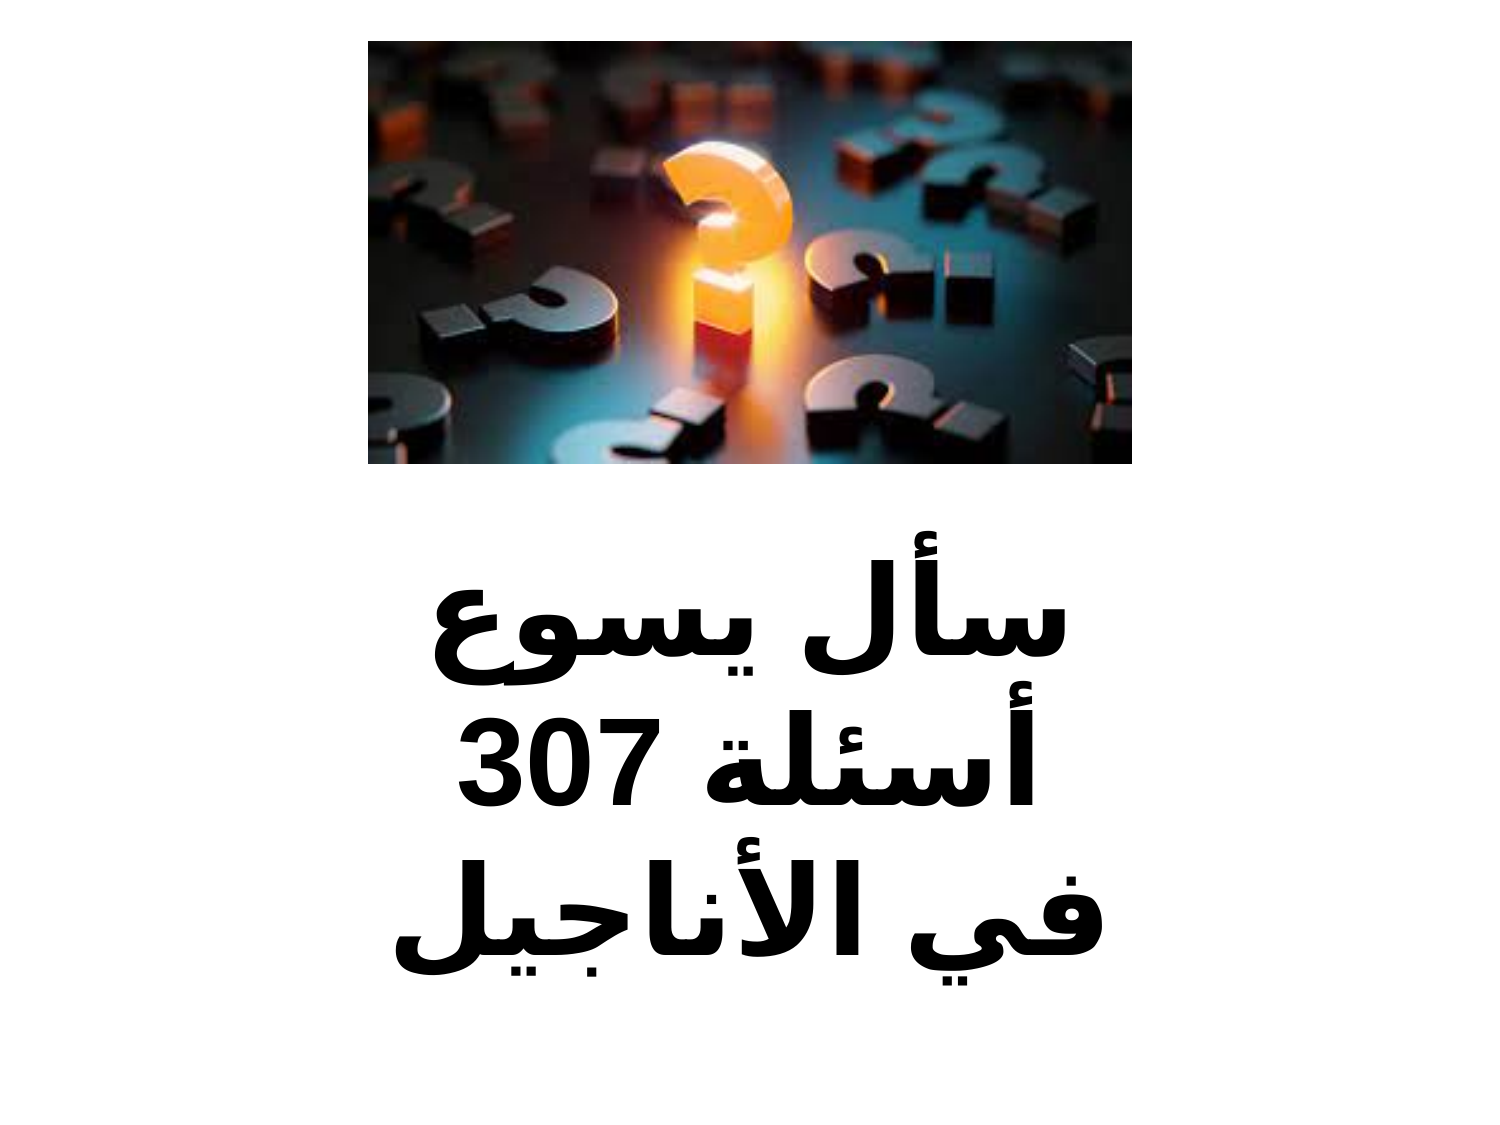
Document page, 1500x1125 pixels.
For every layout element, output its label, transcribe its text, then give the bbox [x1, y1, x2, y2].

text_box سأل يسوع 307 أسئلة في الأناجيل [0, 523, 1500, 1125]
picture [368, 41, 1132, 464]
